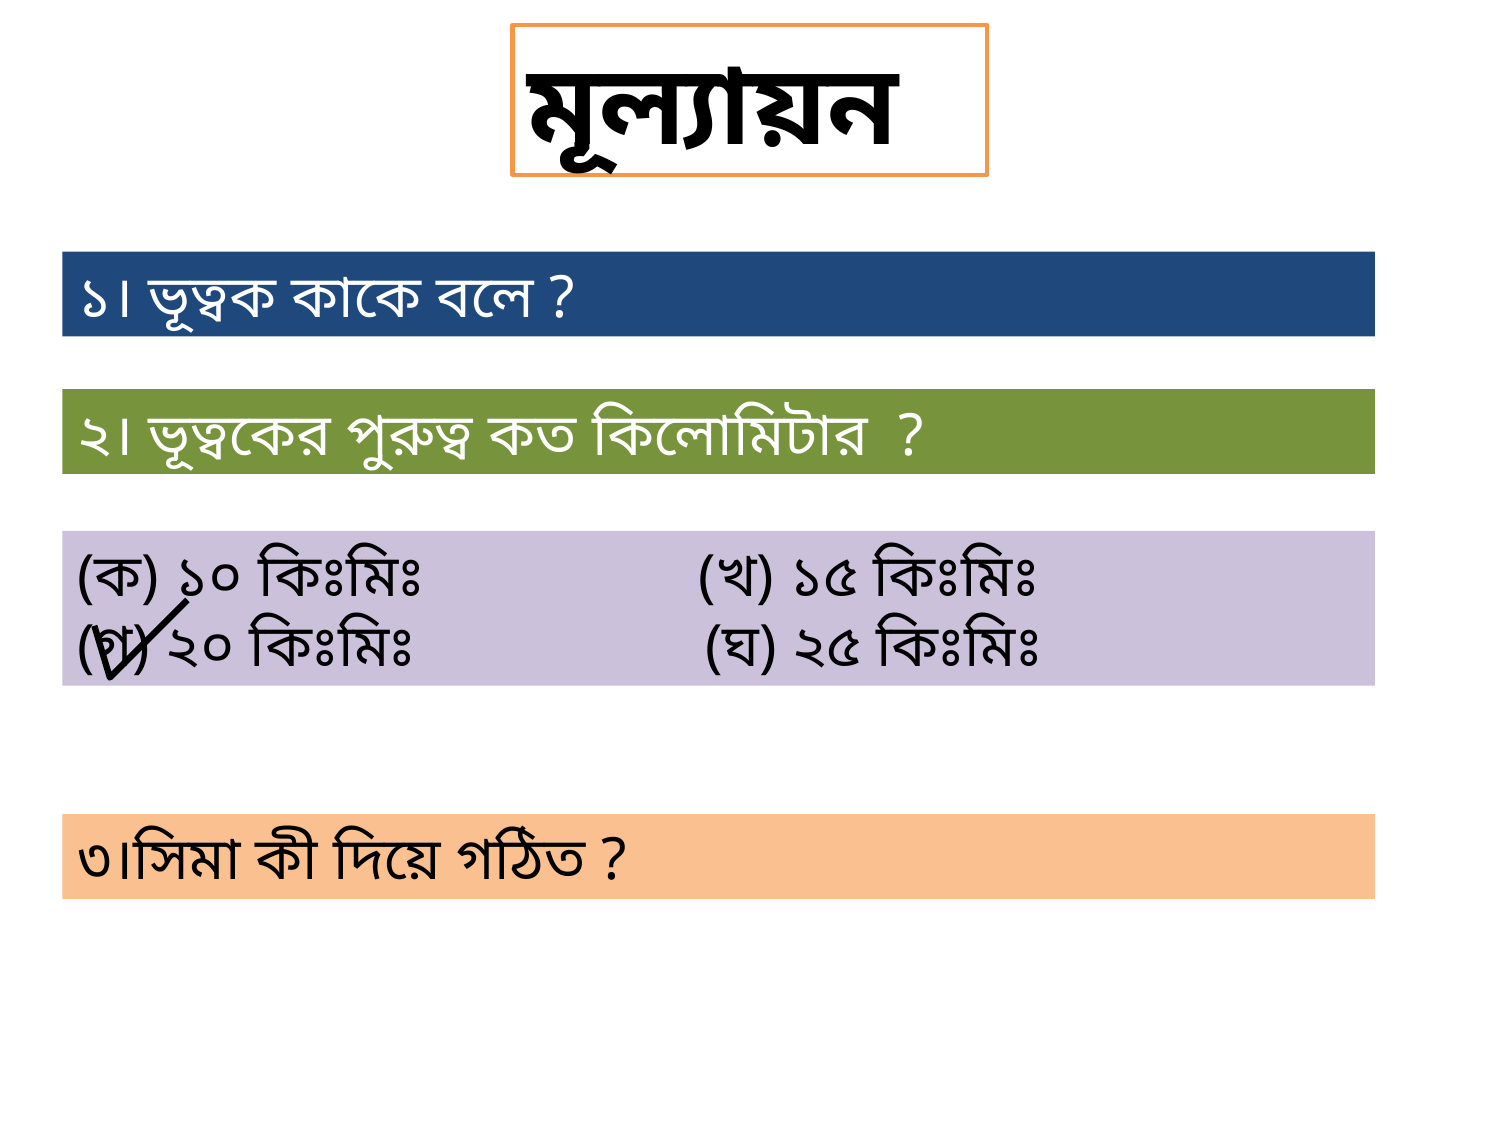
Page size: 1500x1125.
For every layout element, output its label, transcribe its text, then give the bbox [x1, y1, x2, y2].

text_box (ক) ১০ কিঃমিঃ (খ) ১৫ কিঃমিঃ (গ) ২০ কিঃমিঃ (ঘ) ২৫ কিঃমিঃ [62, 530, 1375, 686]
text_box ১। ভূত্বক কাকে বলে ? [62, 251, 1375, 337]
text_box মূল্যায়ন [510, 23, 989, 177]
text_box [93, 599, 188, 679]
text_box ২। ভূত্বকের পুরুত্ব কত কিলোমিটার ? [60, 387, 1377, 476]
text_box ৩।সিমা কী দিয়ে গঠিত ? [62, 814, 1375, 899]
